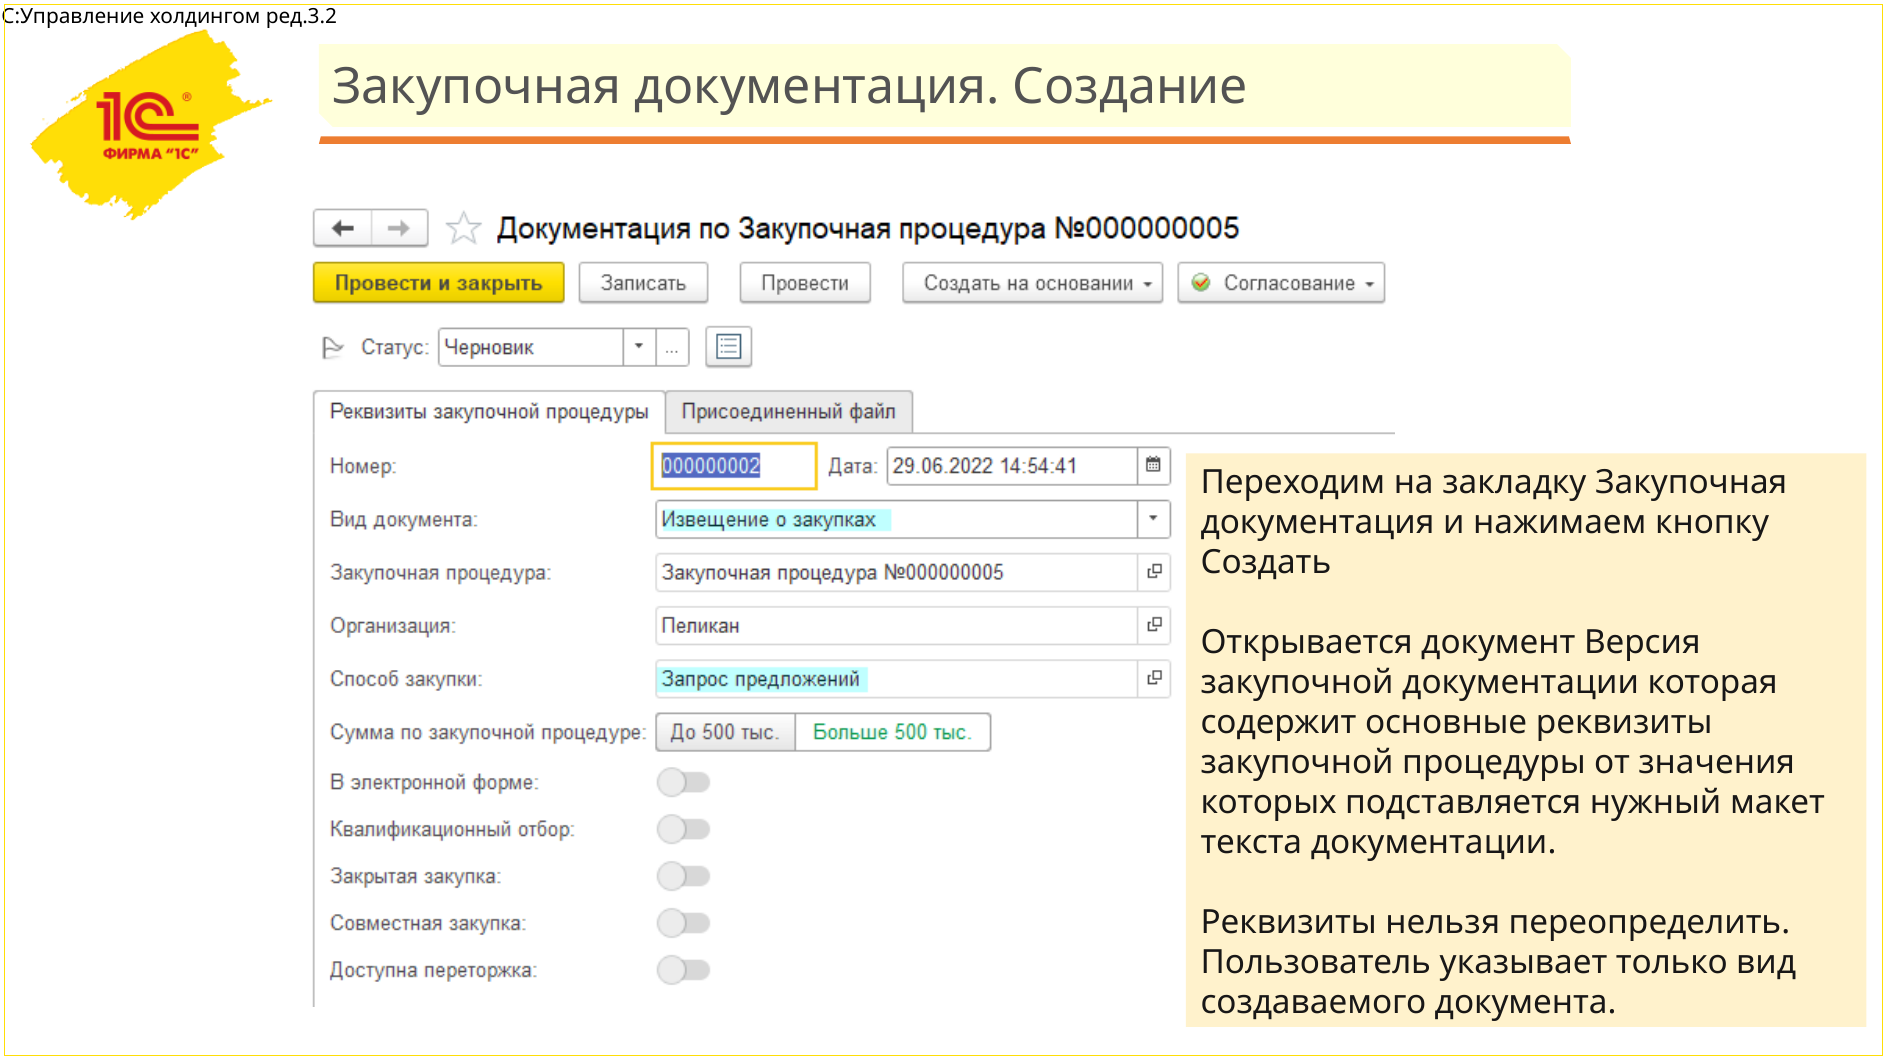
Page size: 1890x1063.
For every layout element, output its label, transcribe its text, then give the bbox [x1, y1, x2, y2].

picture [306, 198, 1395, 1007]
title Закупочная документация. Создание [317, 52, 1570, 114]
picture [23, 24, 278, 225]
text_box Переходим на закладку Закупочная документация и нажимаем кнопку Создать Открывается документ Версия закупочной документации которая содержит основные реквизиты закупочной процедуры от значения которых подставляется нужный макет текста документации. Реквизиты нельзя переопределить. Пользователь указывает только вид создаваемого документа. [1185, 453, 1867, 1027]
